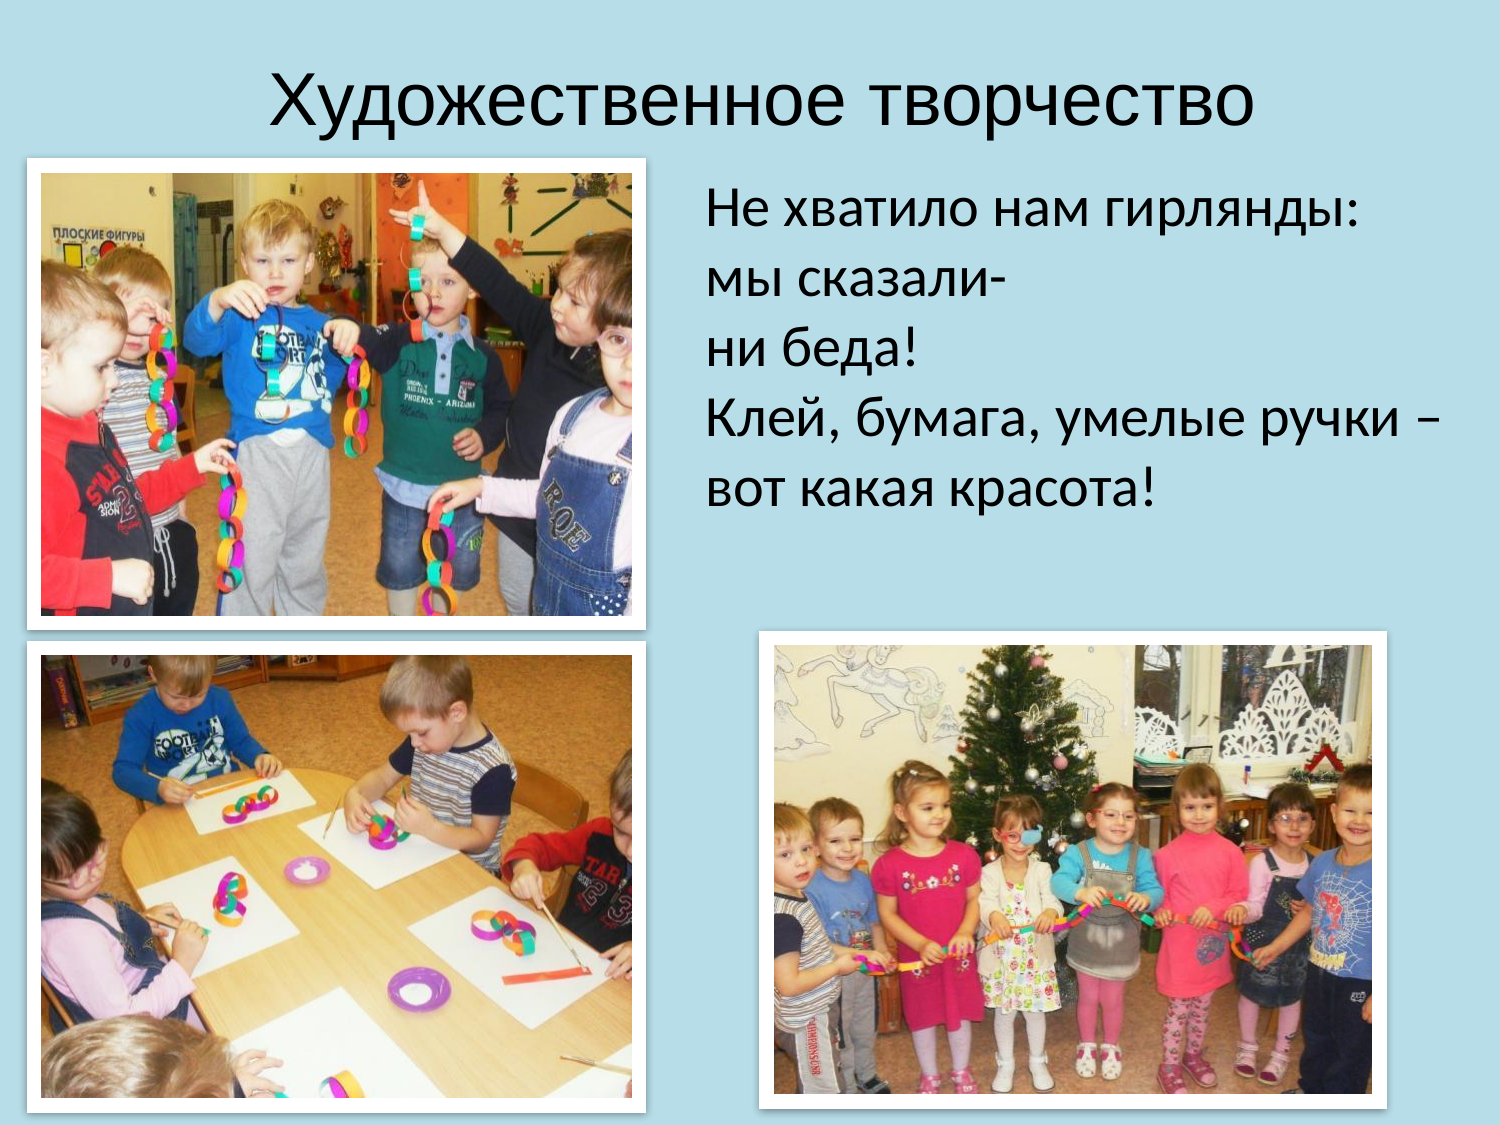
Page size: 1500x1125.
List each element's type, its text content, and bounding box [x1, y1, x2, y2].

picture [773, 644, 1373, 1095]
picture [41, 172, 633, 616]
text_box Не хватило нам гирлянды: мы сказали- ни беда! Клей, бумага, умелые ручки – вот какая красота! [690, 160, 1471, 596]
text_box Художественное творчество [253, 42, 1500, 148]
picture [41, 655, 633, 1099]
